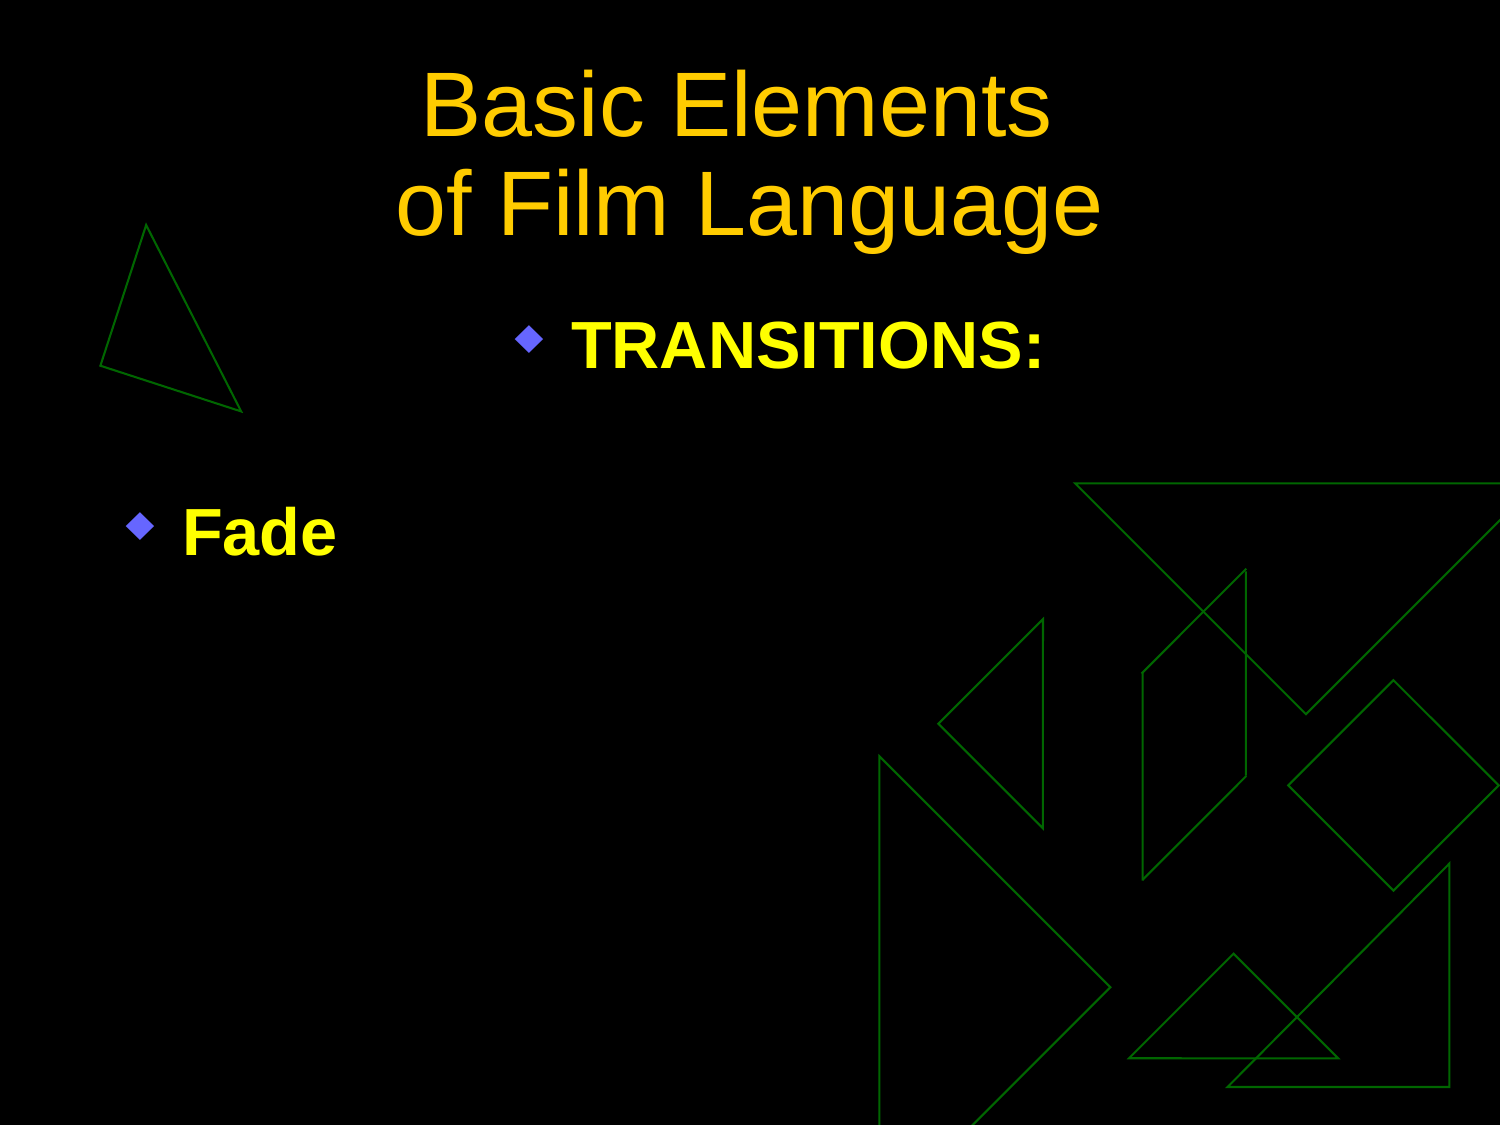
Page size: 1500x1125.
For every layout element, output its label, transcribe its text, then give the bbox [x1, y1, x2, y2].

list TRANSITIONS: Fade [110, 294, 1450, 1013]
title Basic Elements of Film Language [75, 51, 1425, 262]
